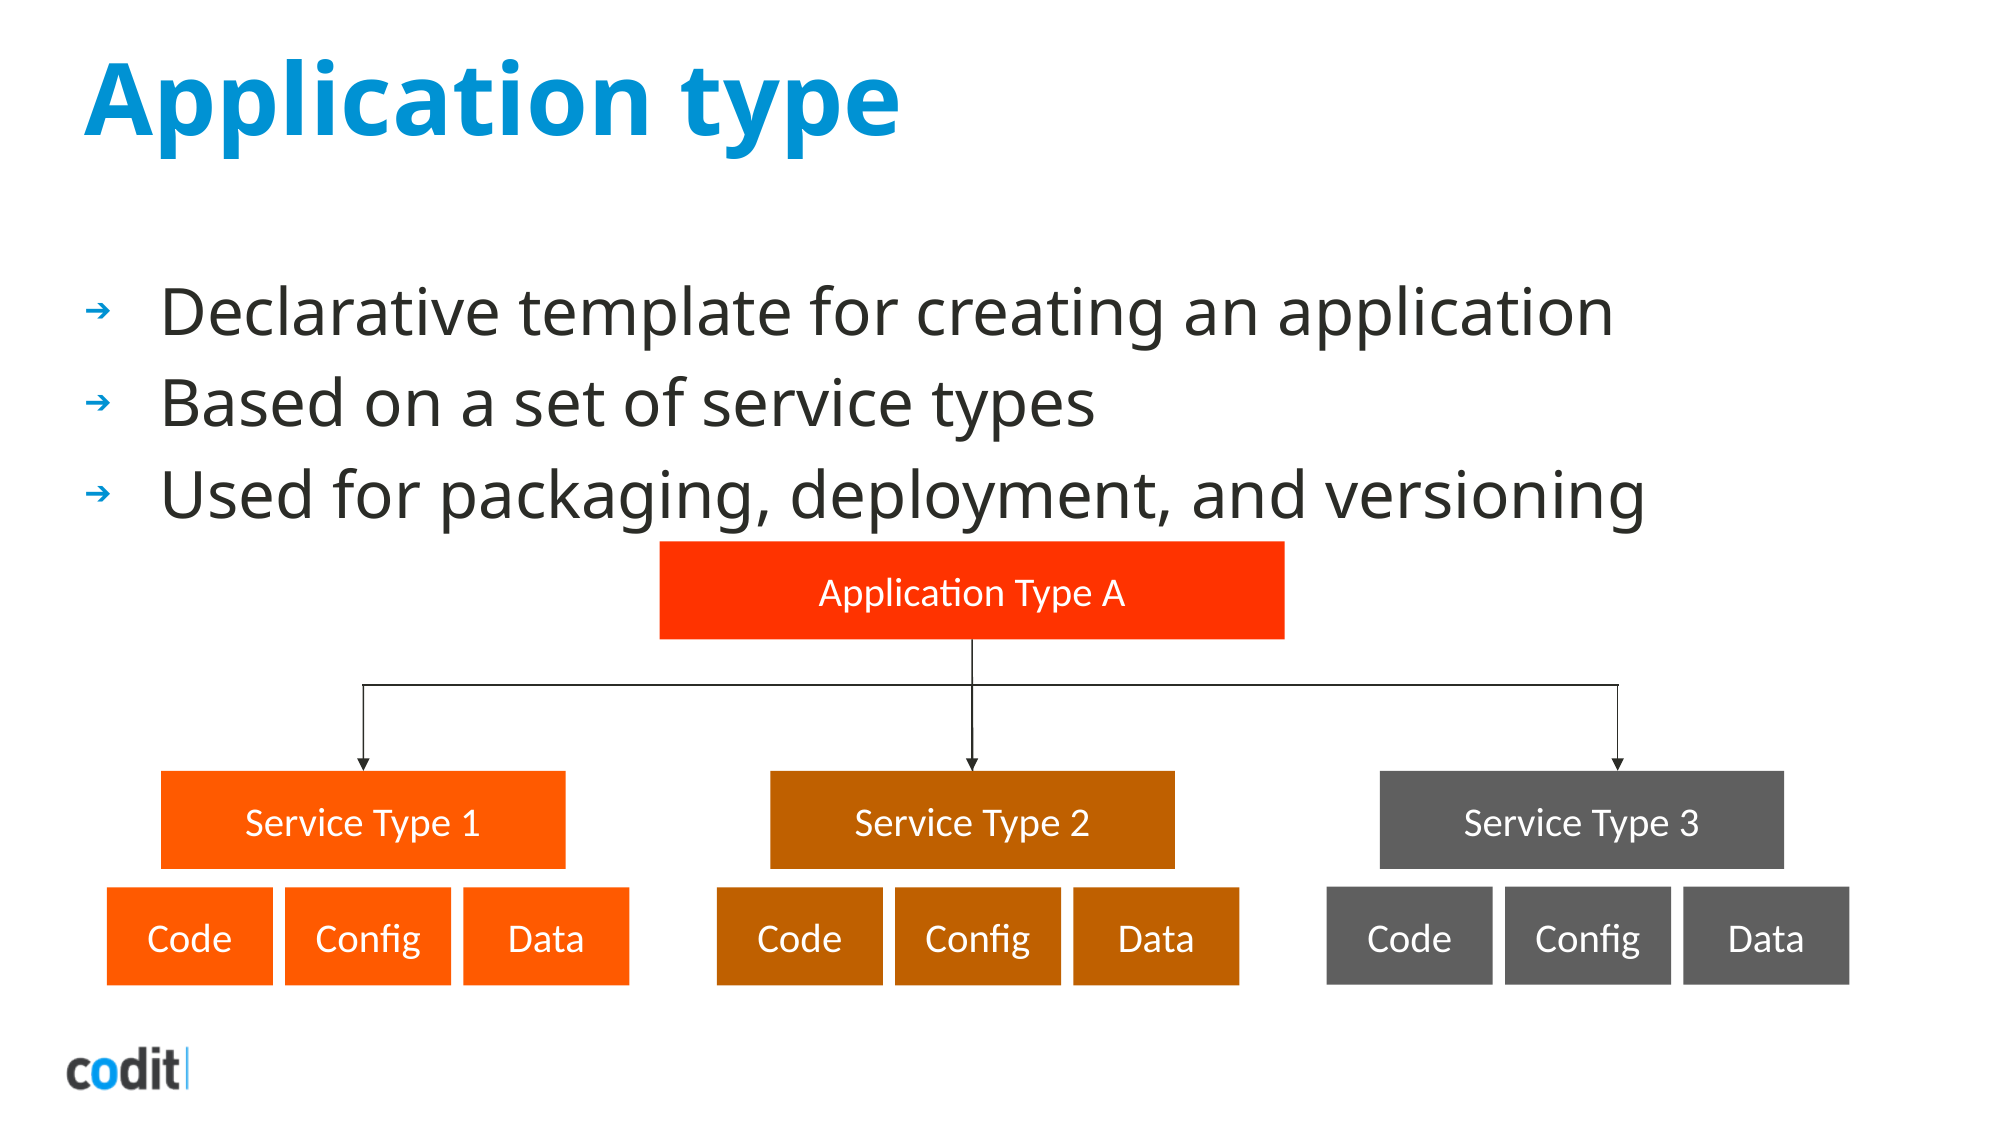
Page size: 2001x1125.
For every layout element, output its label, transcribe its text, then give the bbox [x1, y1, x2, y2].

picture [66, 1046, 189, 1091]
text_box Code [715, 885, 885, 987]
text_box Config [283, 885, 453, 987]
text_box Application Type A [657, 539, 1287, 641]
text_box Service Type 2 [768, 769, 1177, 871]
text_box Config [893, 885, 1063, 987]
text_box Data [1681, 885, 1852, 987]
text_box Data [461, 885, 632, 988]
text_box Config [1503, 885, 1673, 987]
text_box Data [1071, 885, 1242, 987]
text_box Service Type 1 [159, 769, 568, 871]
list Declarative template for creating an application Based on a set of service types Used for packaging, deployment, and versioning [69, 262, 1751, 1005]
title Application type [69, 45, 1751, 146]
text_box Code [1325, 885, 1495, 987]
text_box Service Type 3 [1378, 769, 1786, 871]
text_box Code [105, 885, 275, 987]
